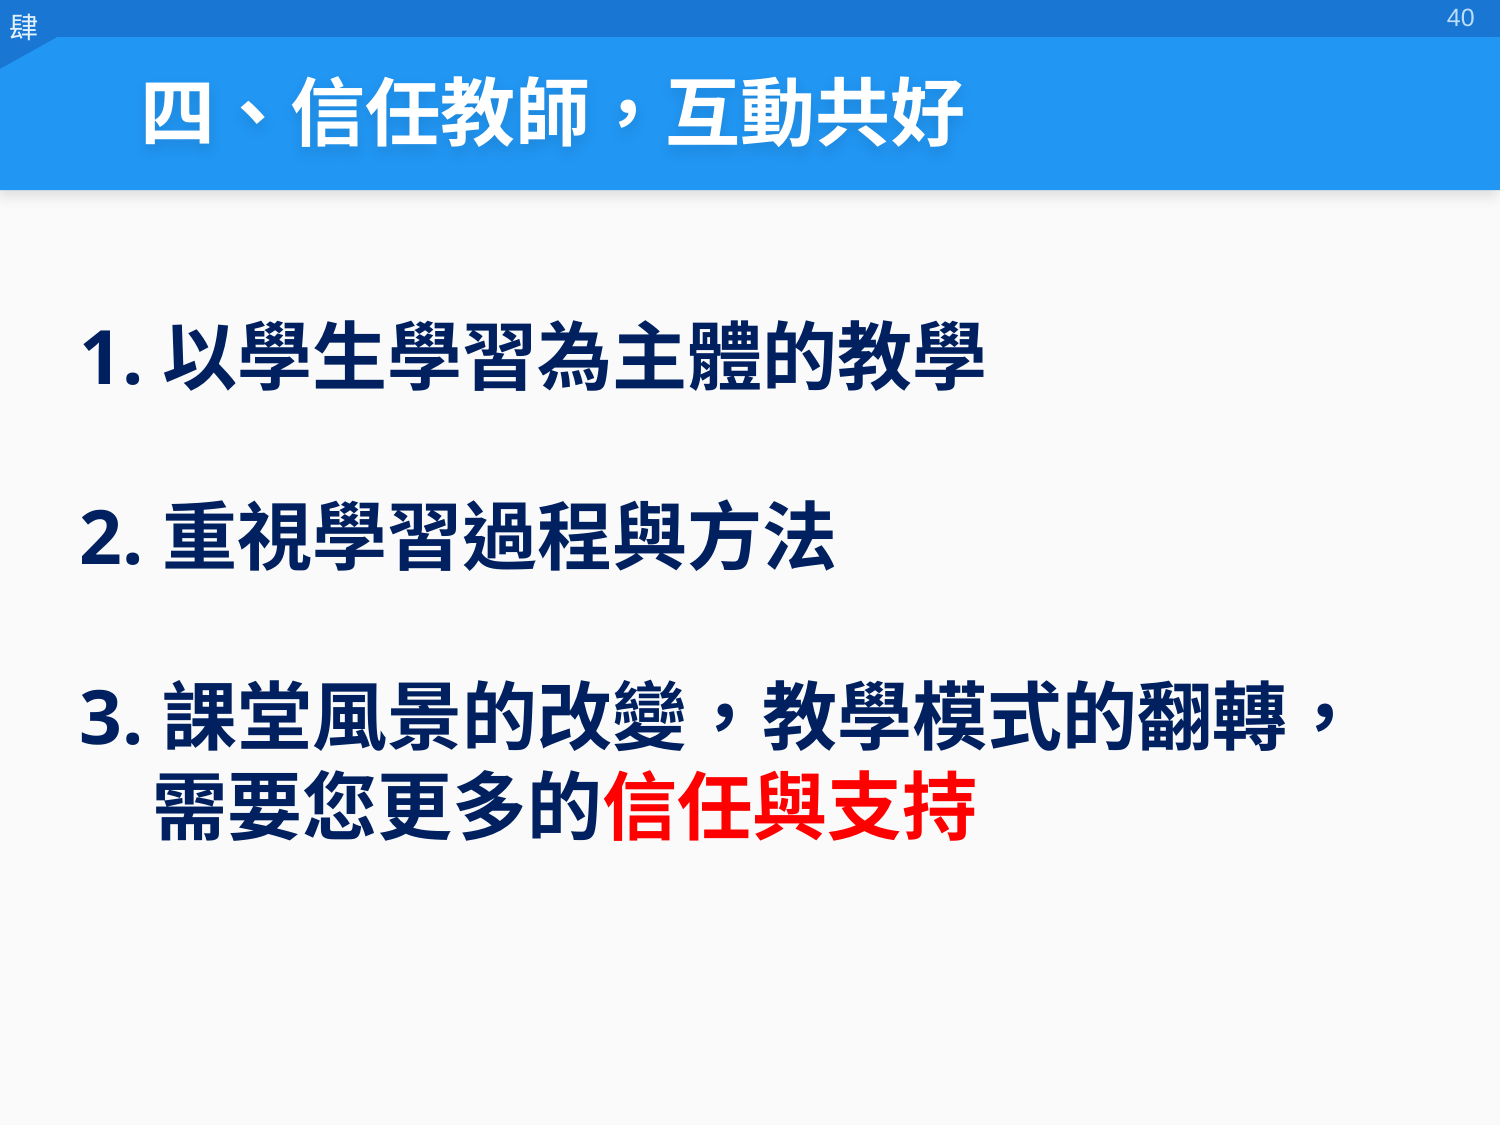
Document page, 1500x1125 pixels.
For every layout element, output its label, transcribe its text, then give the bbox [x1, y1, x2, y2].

text_box 四、信任教師，互動共好 [125, 31, 1500, 190]
slide_number 39 [1139, 0, 1490, 31]
text_box 1.以學生學習為主體的教學 2.重視學習過程與方法 3.課堂風景的改變，教學模式的翻轉，需要您更多的信任與支持 [64, 302, 1436, 858]
